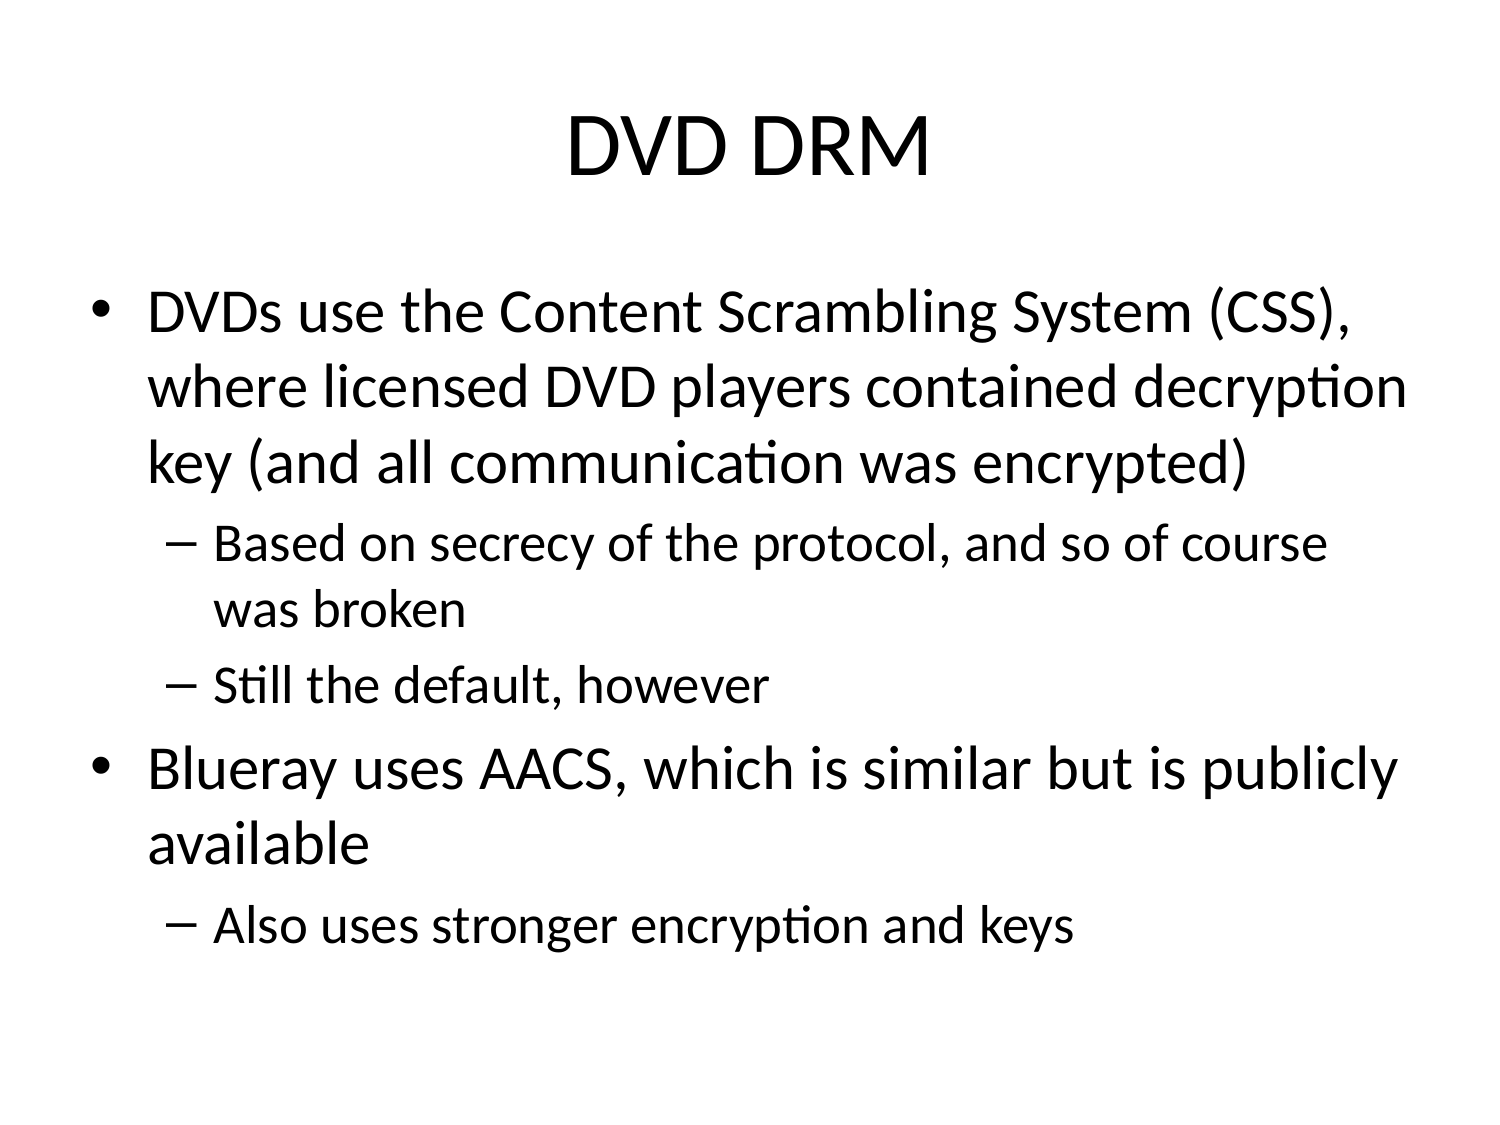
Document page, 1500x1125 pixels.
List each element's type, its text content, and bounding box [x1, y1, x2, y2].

list DVDs use the Content Scrambling System (CSS), where licensed DVD players contained decryption key (and all communication was encrypted) Based on secrecy of the protocol, and so of course was broken Still the default, however Blueray uses AACS, which is similar but is publicly available Also uses stronger encryption and keys [75, 262, 1425, 1005]
title DVD DRM [75, 45, 1425, 233]
